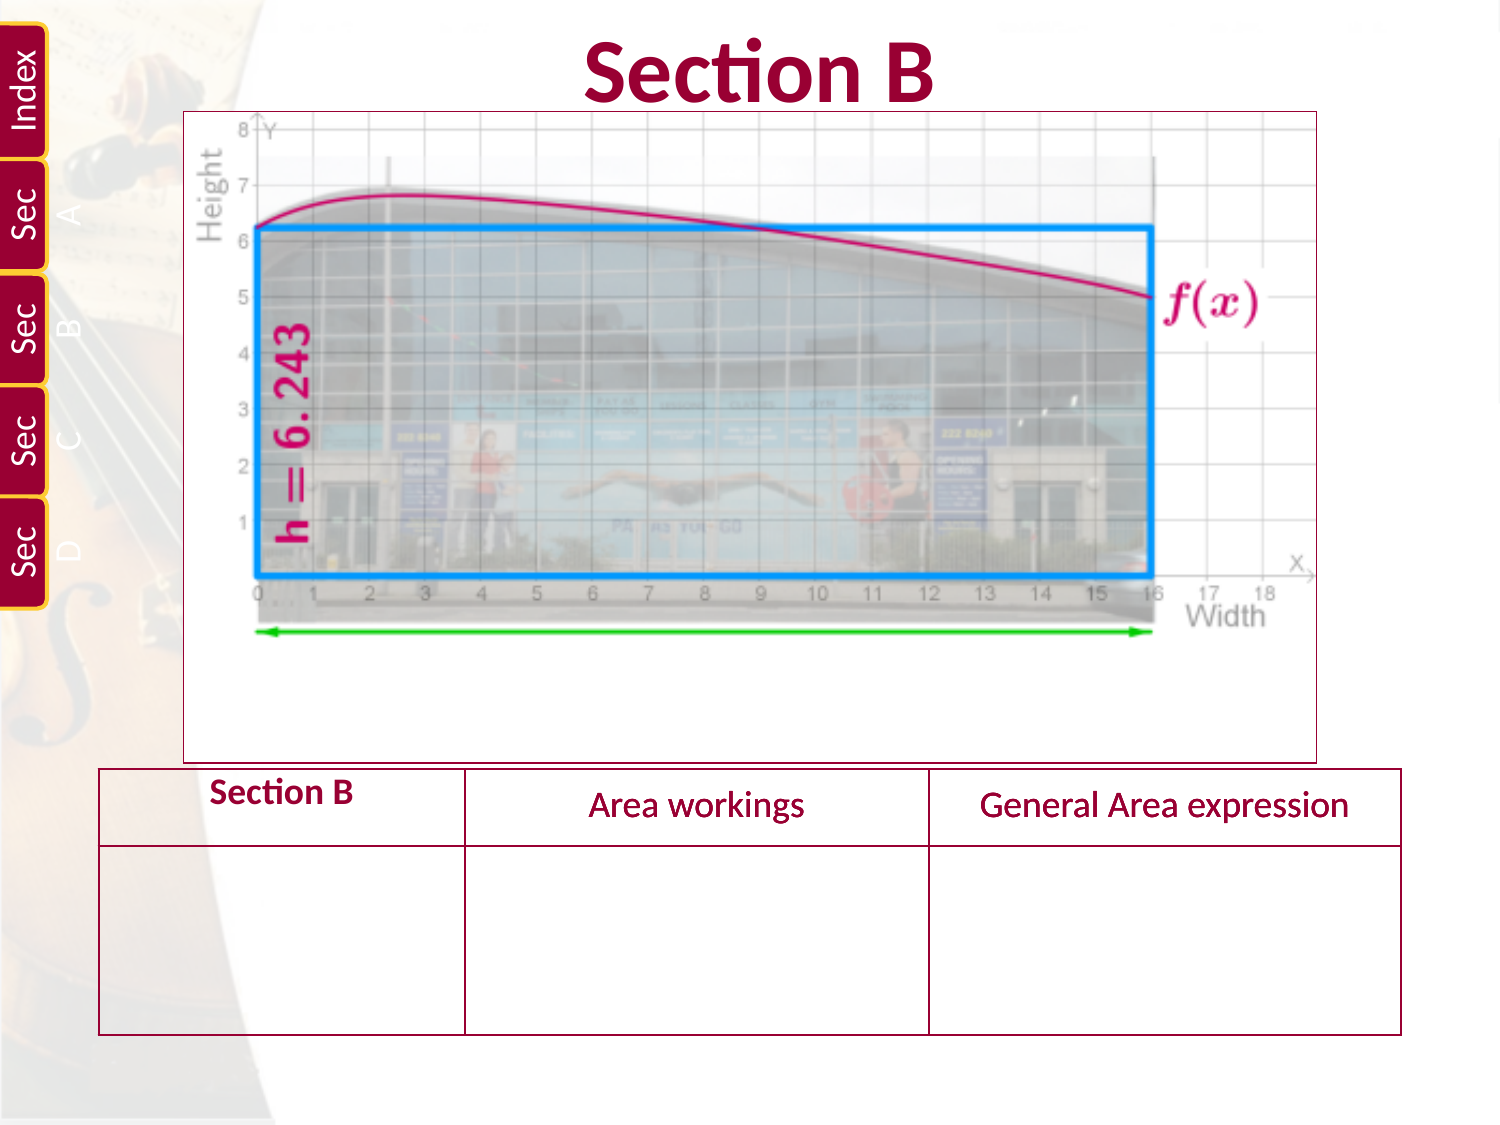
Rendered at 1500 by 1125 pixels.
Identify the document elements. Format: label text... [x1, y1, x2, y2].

table_header Section B [100, 770, 464, 845]
table_cell [466, 847, 928, 1034]
table_cell [930, 847, 1400, 1034]
table_header General Area expression [930, 770, 1400, 845]
title Section B [85, 0, 1436, 160]
table_cell [100, 847, 464, 1034]
table_header Area workings [466, 771, 928, 845]
picture [183, 112, 1317, 763]
